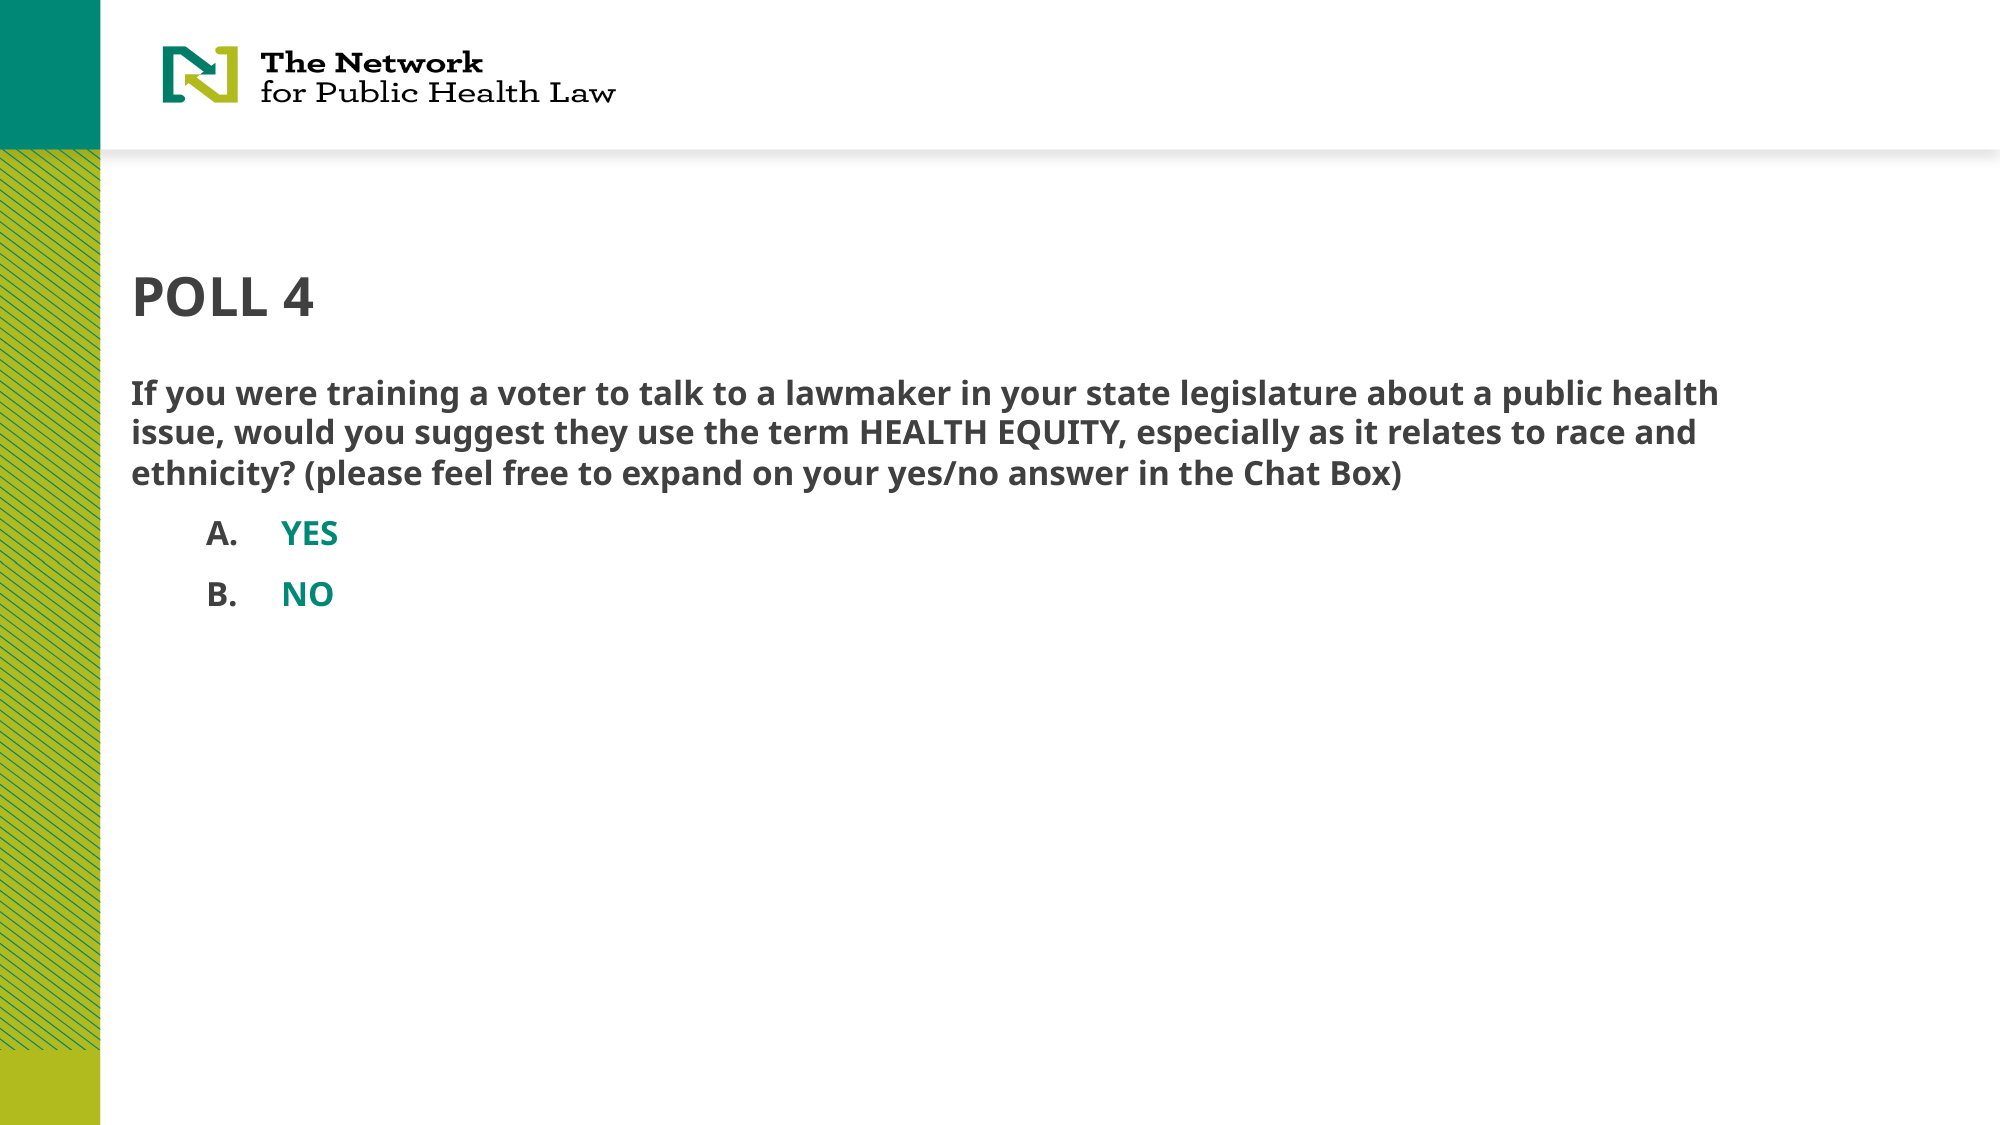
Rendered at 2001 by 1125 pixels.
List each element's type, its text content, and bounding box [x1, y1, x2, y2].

list If you were training a voter to talk to a lawmaker in your state legislature about a public health issue, would you suggest they use the term HEALTH EQUITY, especially as it relates to race and ethnicity? (please feel free to expand on your yes/no answer in the Chat Box) YES NO [130, 371, 1816, 1086]
title POLL 4 [130, 262, 1869, 329]
picture [0, 0, 2000, 1125]
